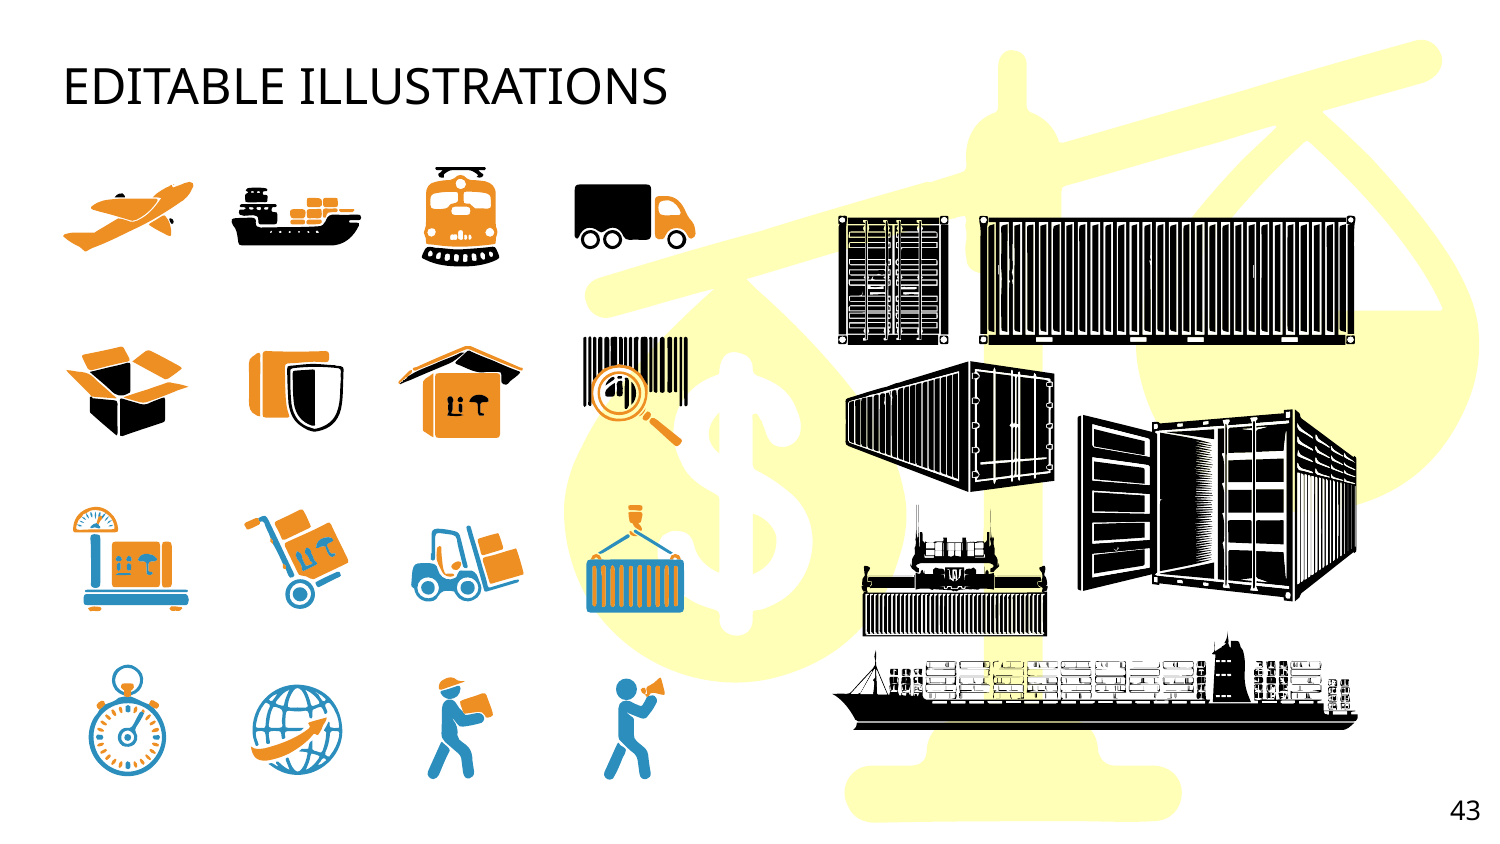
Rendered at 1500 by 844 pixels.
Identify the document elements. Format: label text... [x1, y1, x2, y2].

picture [831, 215, 1358, 731]
picture [62, 166, 696, 780]
text_box EDITABLE ILLUSTRATIONS [62, 0, 1158, 116]
slide_number 43 [1391, 779, 1482, 844]
